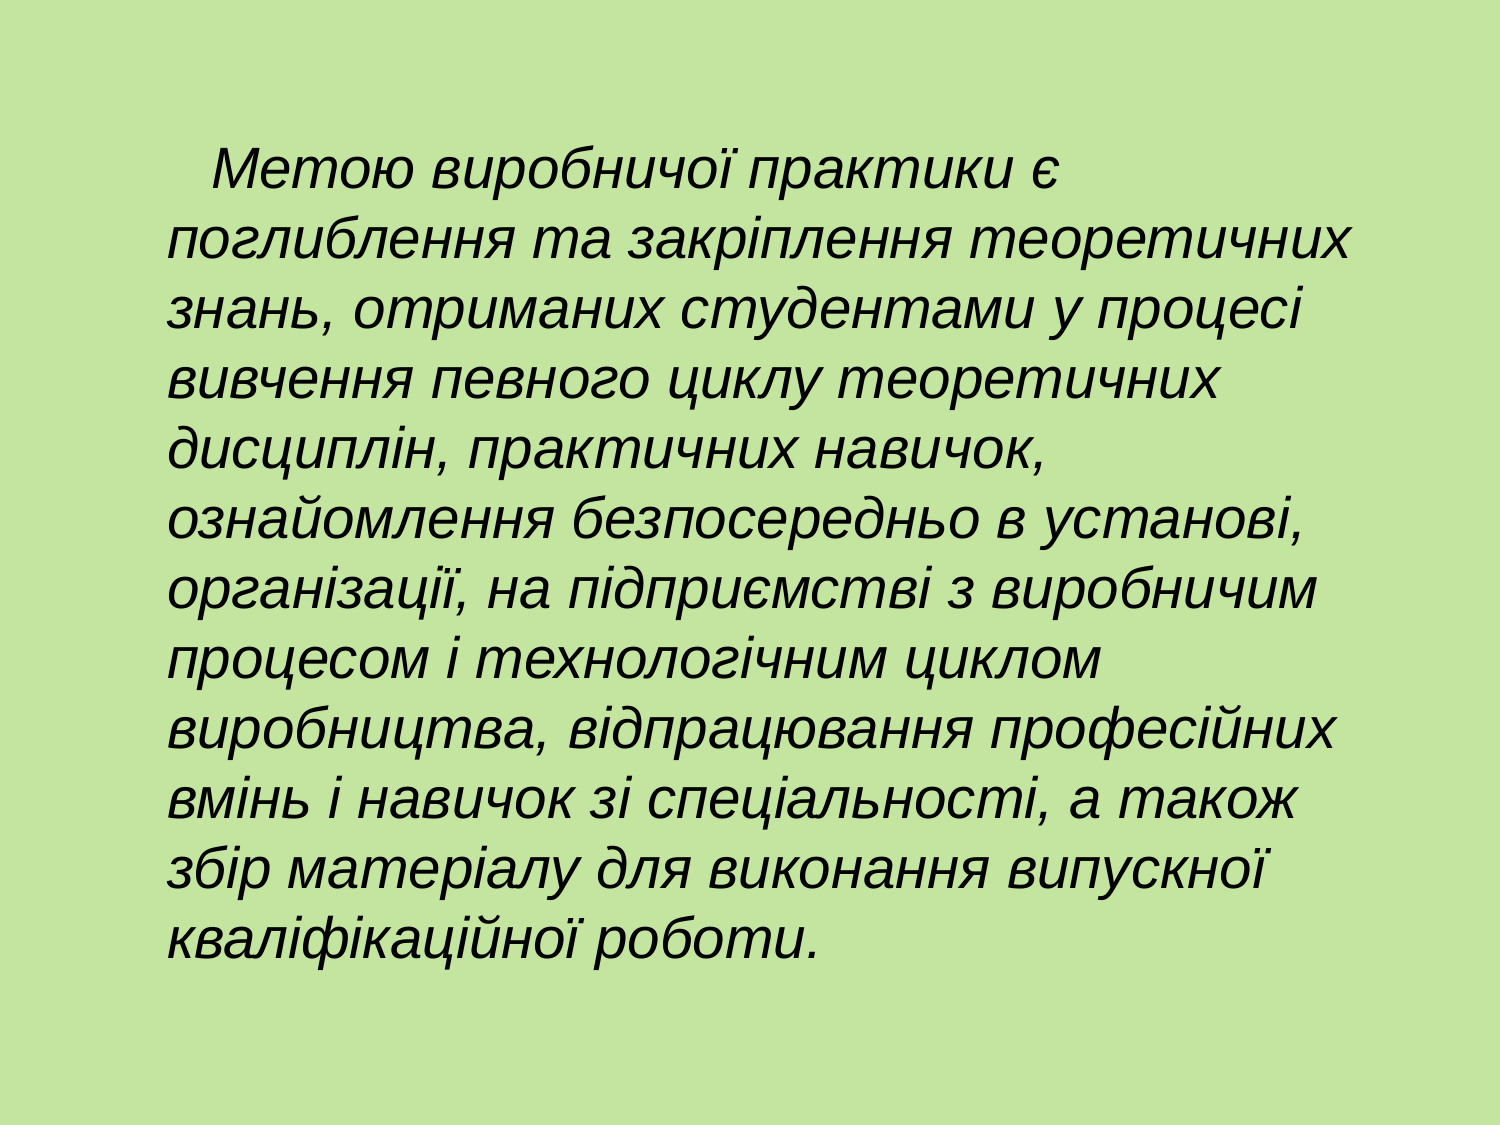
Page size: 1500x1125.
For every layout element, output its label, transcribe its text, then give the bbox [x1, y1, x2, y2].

text_box Метою виробничої практики є поглиблення та закріплення теоретичних знань, отриманих студентами у процесі вивчення певного циклу теоретичних дисциплін, практичних навичок, ознайомлення безпосередньо в установі, організації, на підприємстві з виробничим процесом і технологічним циклом виробництва, відпрацювання професійних вмінь і навичок зі спеціальності, а також збір матеріалу для виконання випускної кваліфікаційної роботи. [152, 123, 1383, 978]
